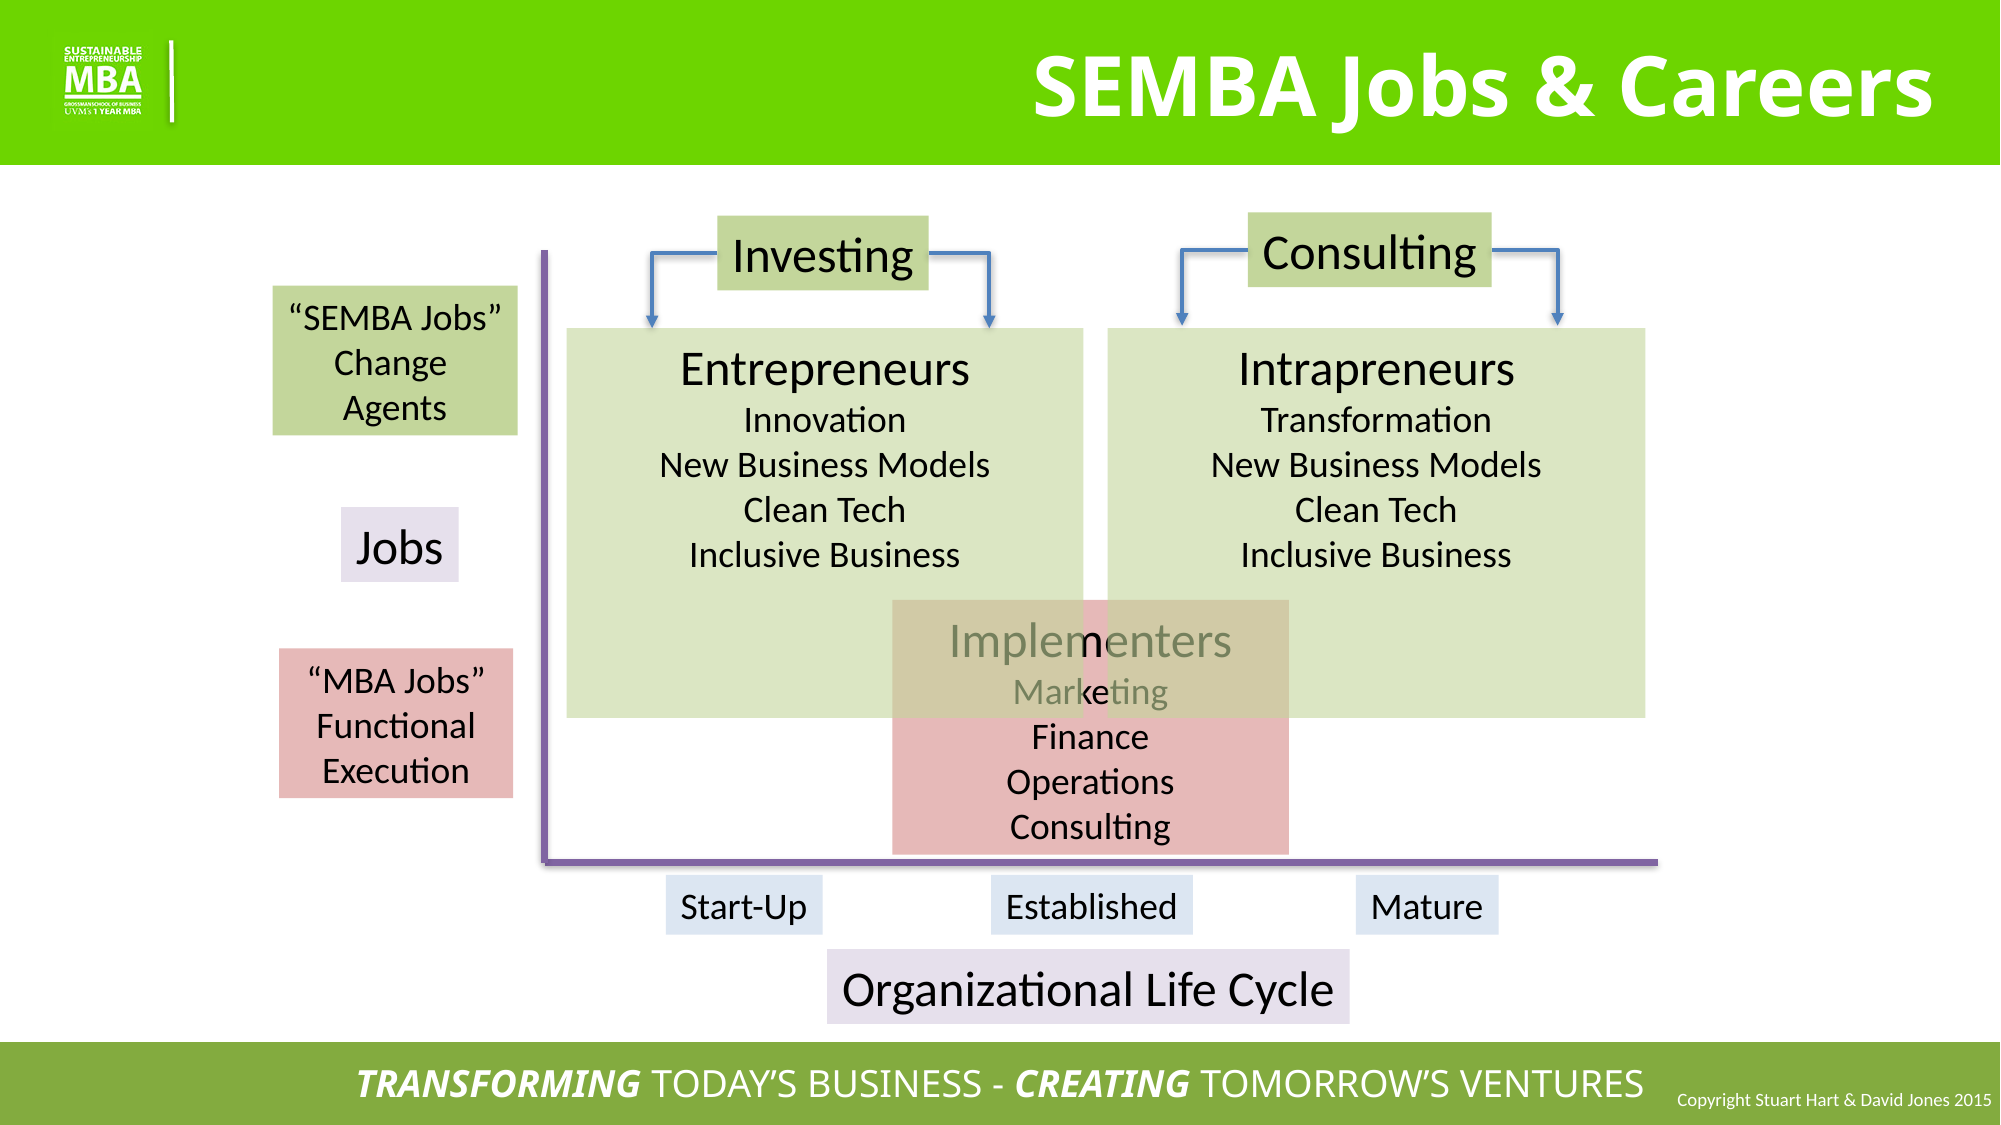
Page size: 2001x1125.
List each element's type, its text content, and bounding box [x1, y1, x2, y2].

text_box Jobs [341, 507, 459, 582]
text_box Established [991, 874, 1193, 935]
text_box Intrapreneurs Transformation New Business Models Clean Tech Inclusive Business [1107, 328, 1646, 718]
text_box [651, 215, 990, 329]
text_box “SEMBA Jobs” Change Agents [272, 285, 518, 436]
picture [0, 0, 2000, 165]
text_box “MBA Jobs” Functional Execution [279, 648, 514, 799]
text_box Implementers Marketing Finance Operations Consulting [892, 599, 1289, 855]
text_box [1181, 212, 1558, 326]
text_box Start-Up [665, 874, 823, 935]
text_box Mature [1355, 874, 1499, 935]
text_box Entrepreneurs Innovation New Business Models Clean Tech Inclusive Business [566, 328, 1084, 718]
text_box Organizational Life Cycle [827, 949, 1350, 1024]
text_box Copyright Stuart Hart & David Jones 2015 [1658, 1068, 2000, 1125]
list SEMBA Jobs & Careers [219, 20, 1950, 146]
